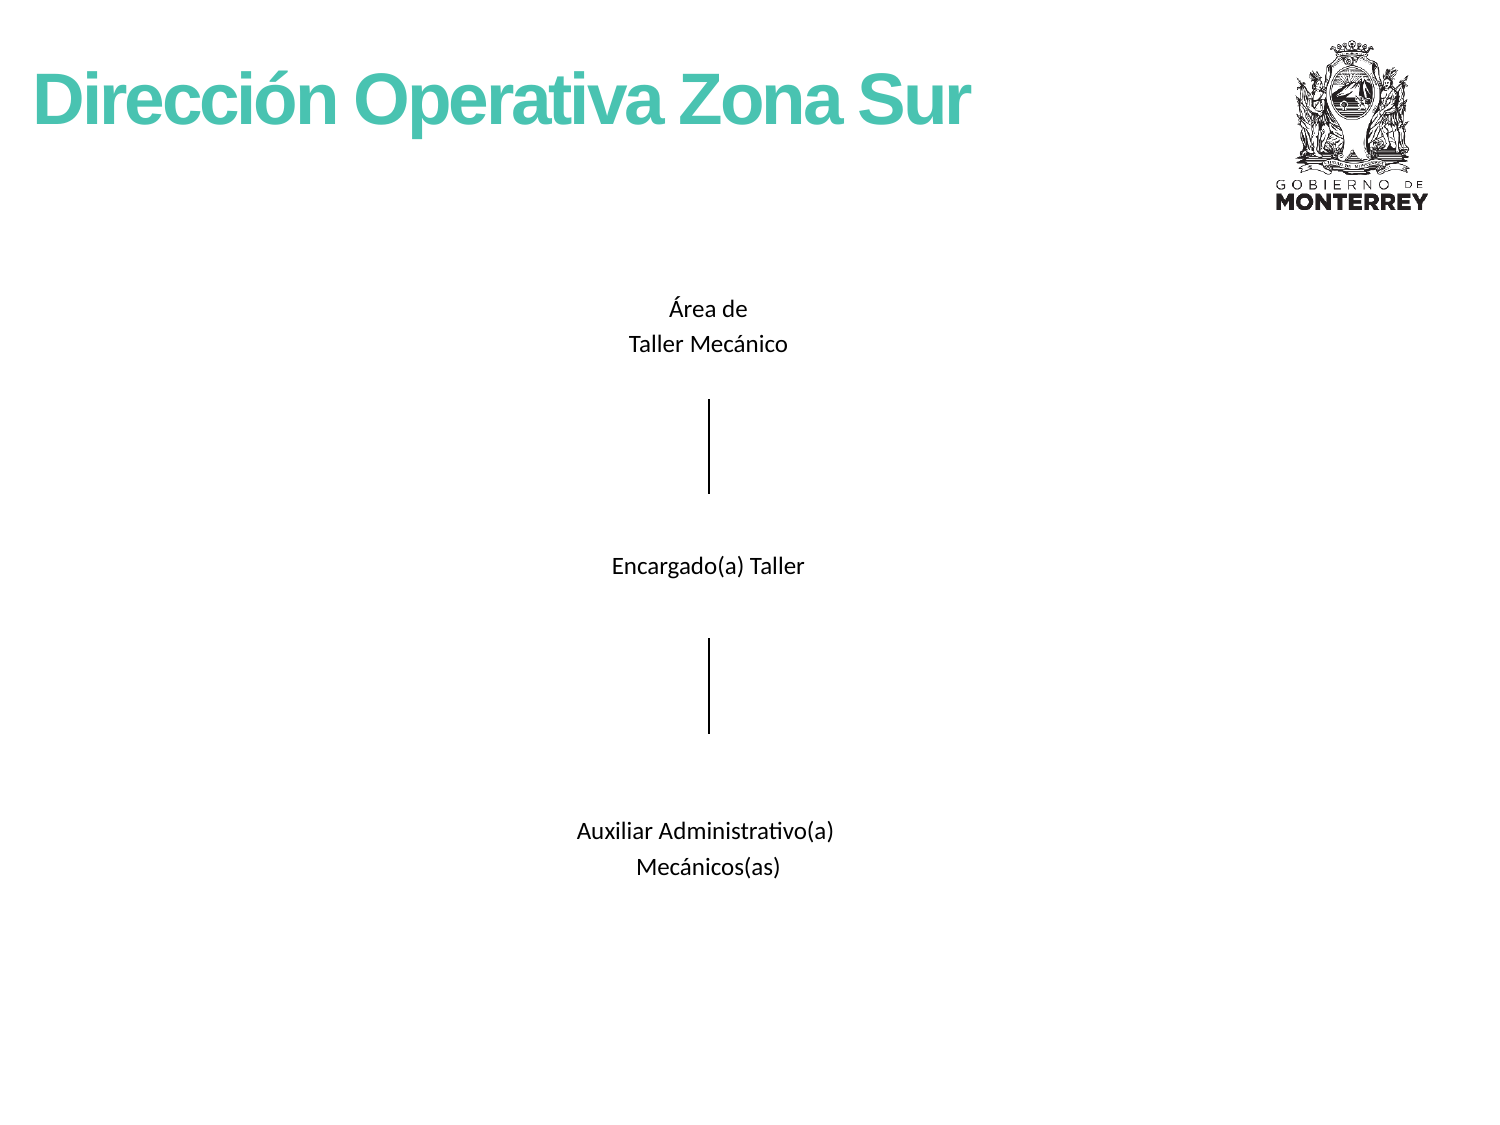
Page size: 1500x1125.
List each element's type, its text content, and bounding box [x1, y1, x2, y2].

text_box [194, 255, 1223, 964]
text_box Dirección Operativa Zona Sur [17, 43, 1253, 147]
picture [1257, 30, 1447, 220]
